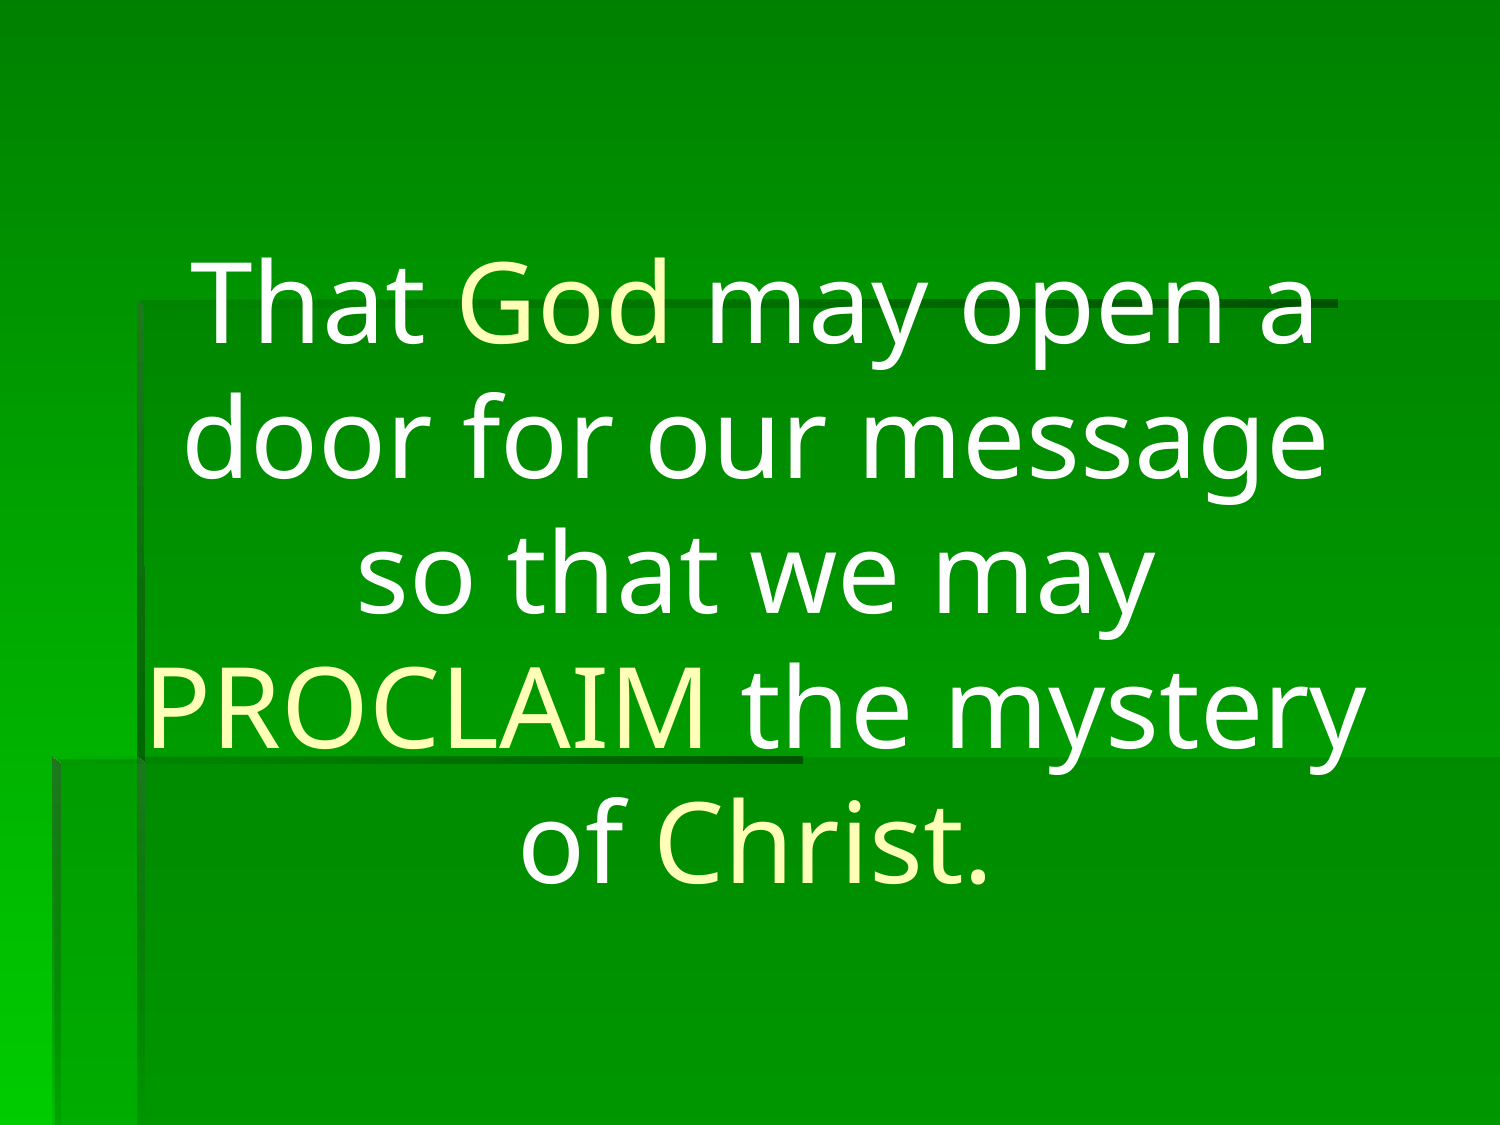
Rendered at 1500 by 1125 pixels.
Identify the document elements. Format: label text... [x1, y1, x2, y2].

title That God may open a door for our message so that we may PROCLAIM the mystery of Christ. [123, 101, 1388, 1035]
